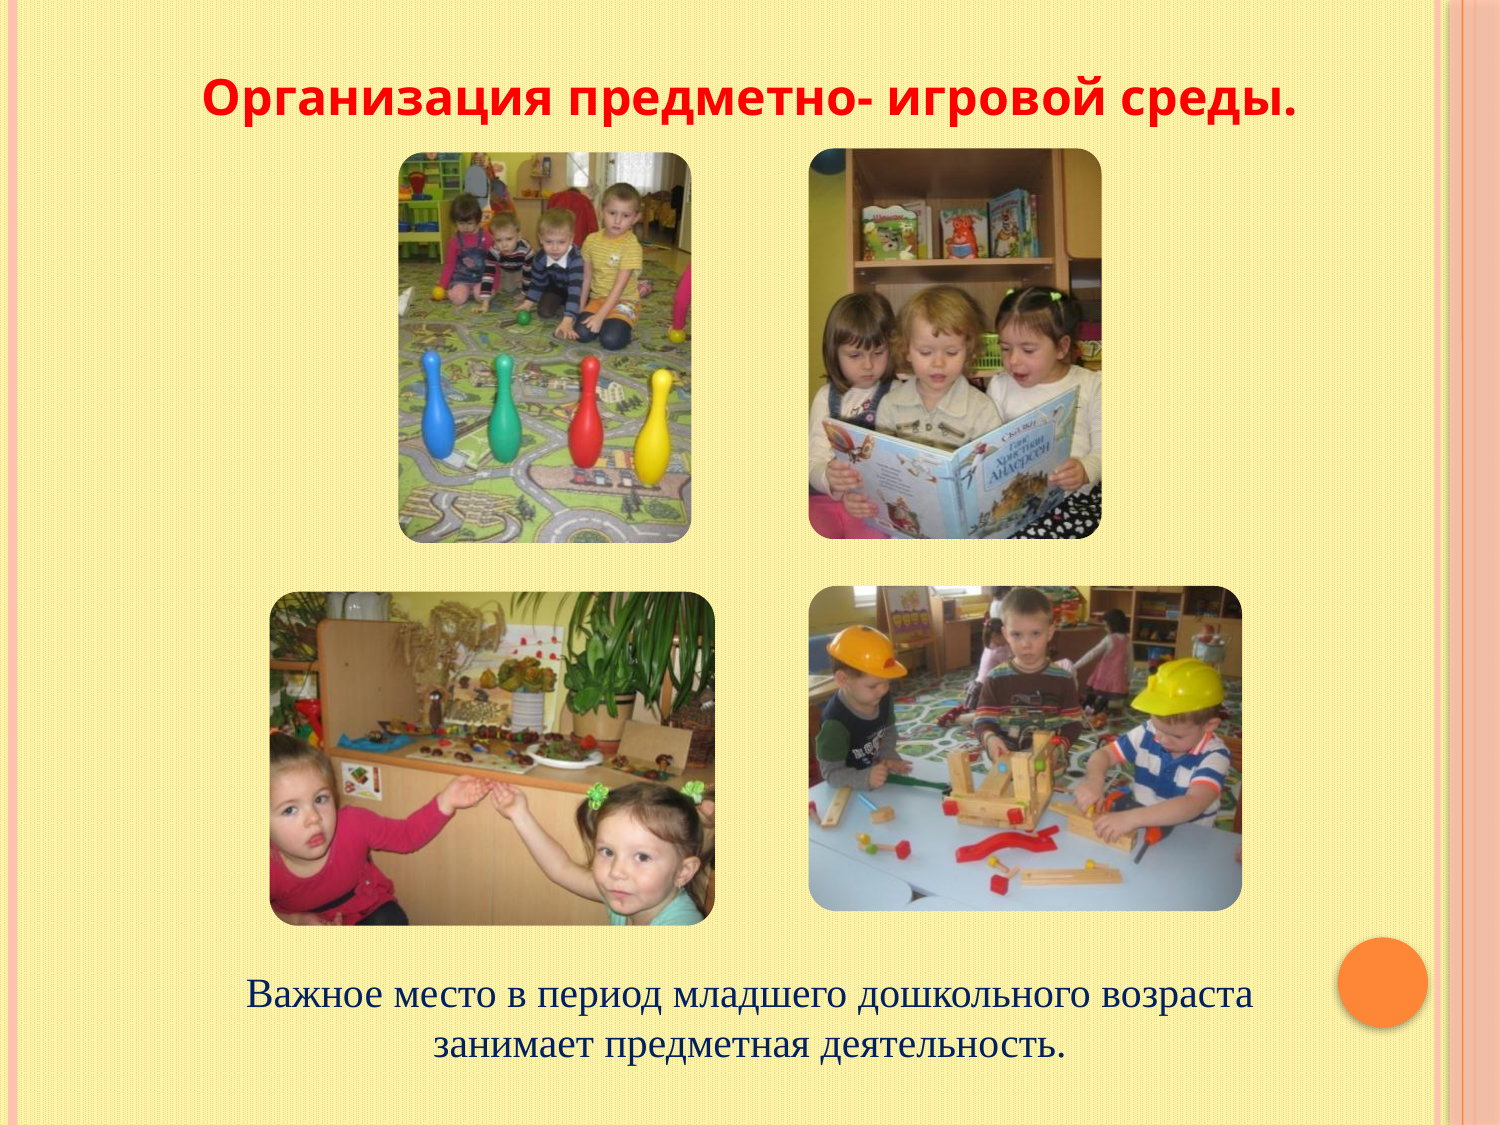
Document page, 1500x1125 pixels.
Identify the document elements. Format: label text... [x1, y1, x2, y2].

picture [397, 151, 692, 544]
picture [268, 591, 716, 927]
text_box Организация предметно- игровой среды. Важное место в период младшего дошкольного возраста занимает предметная деятельность. [152, 58, 1348, 1074]
picture [807, 585, 1243, 912]
picture [759, 148, 1151, 539]
